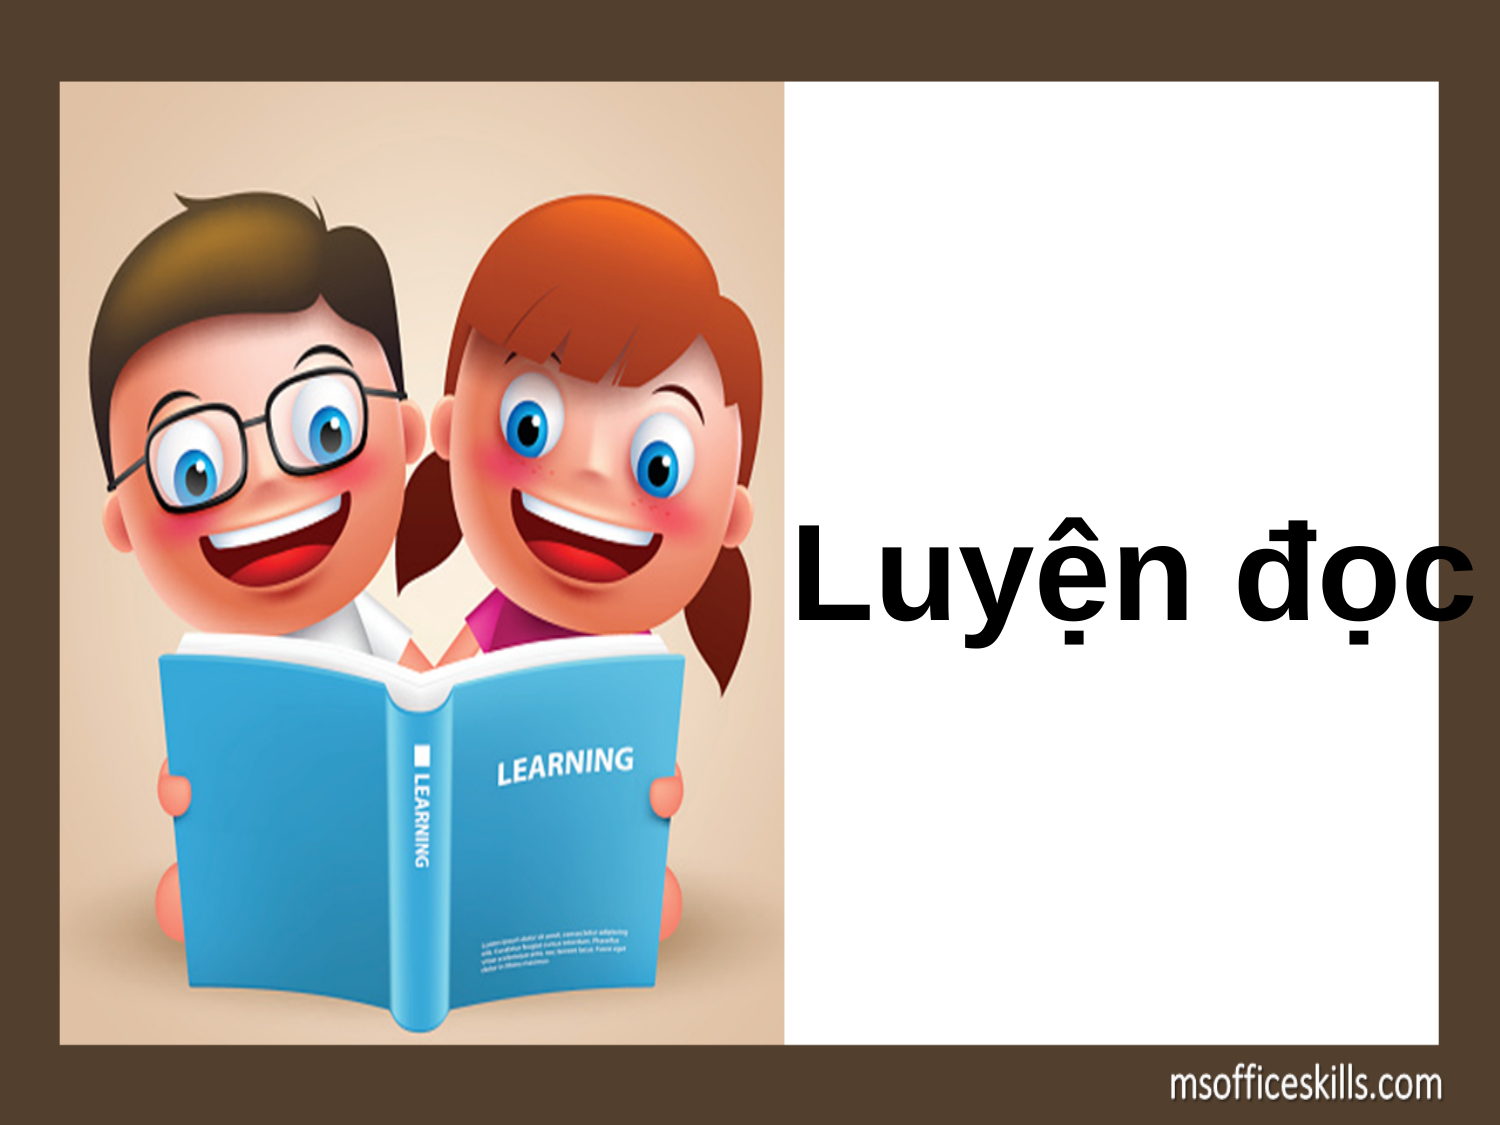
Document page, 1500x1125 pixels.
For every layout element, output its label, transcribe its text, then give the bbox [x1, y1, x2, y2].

text_box Luyện đọc [776, 475, 1494, 656]
picture [0, 0, 1500, 1125]
